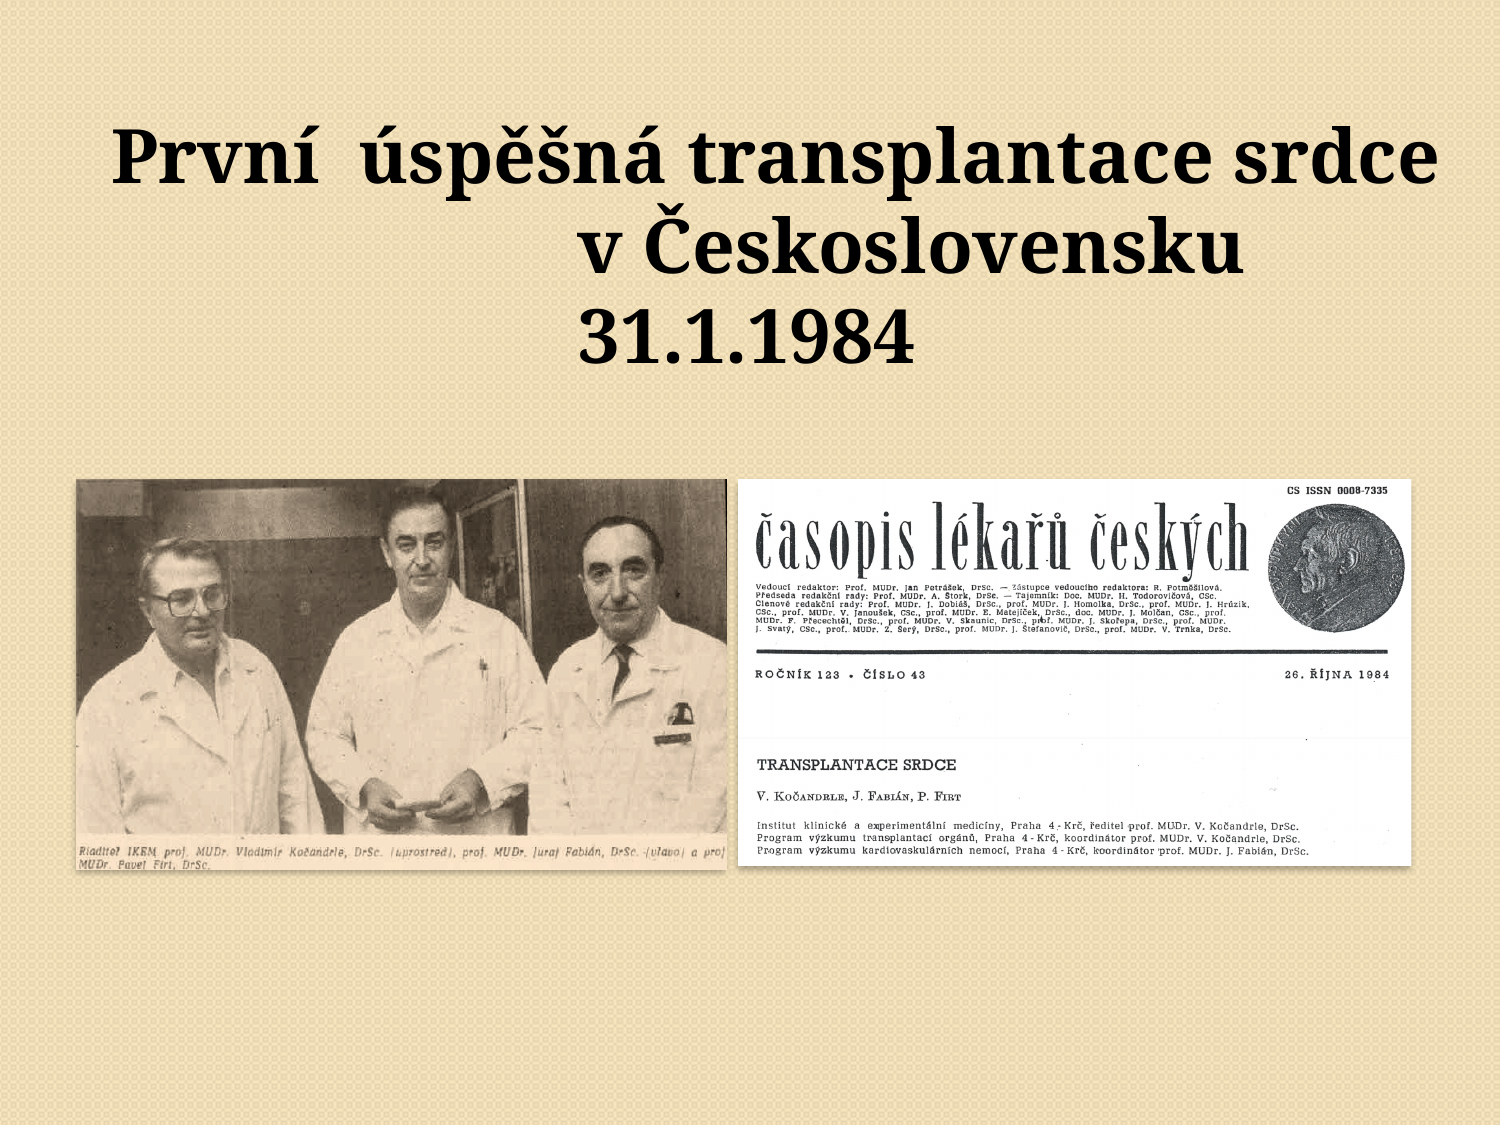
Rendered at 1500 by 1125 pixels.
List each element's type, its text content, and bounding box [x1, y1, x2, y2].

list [76, 479, 727, 870]
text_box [737, 479, 1412, 866]
text_box První úspěšná transplantace srdce v Československu 31.1.1984 [29, 101, 1465, 386]
